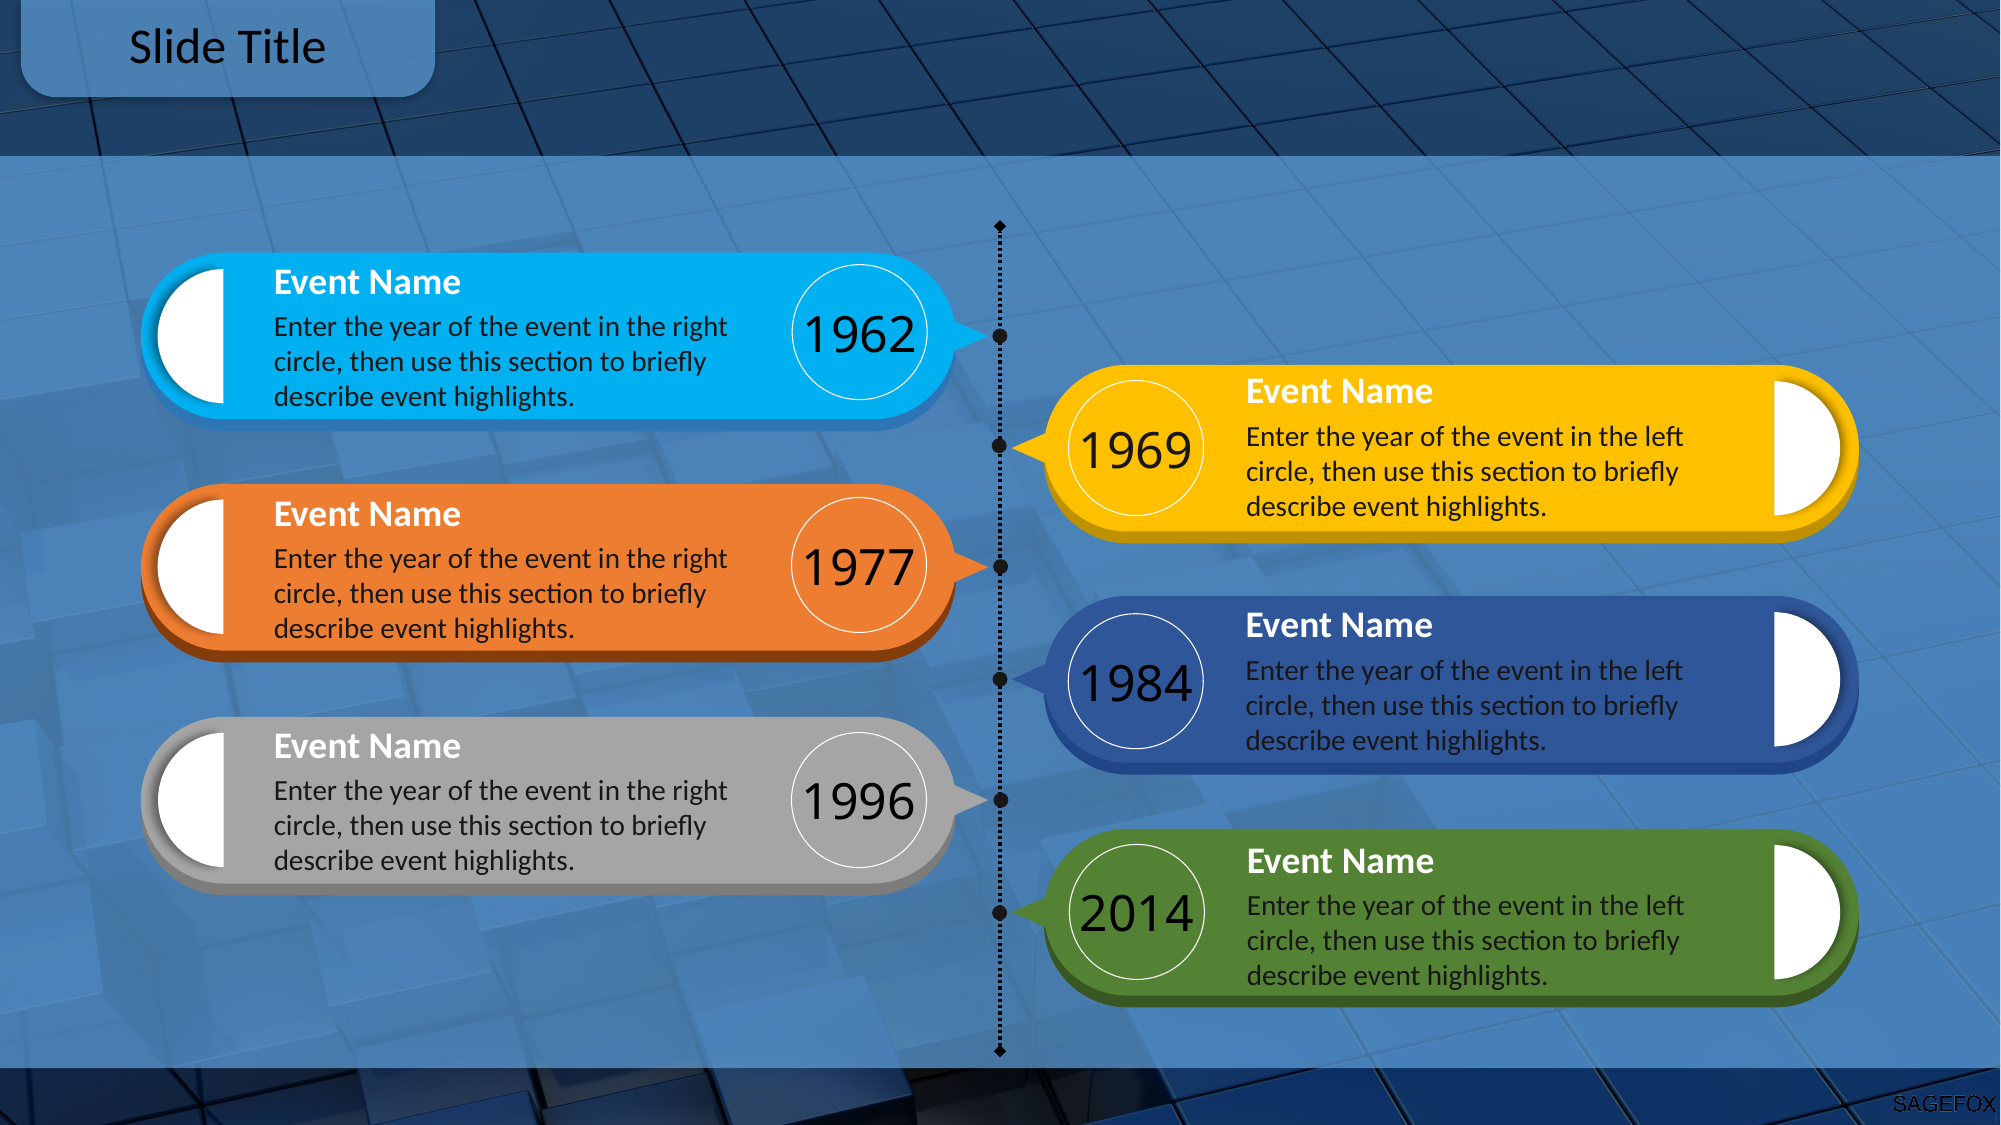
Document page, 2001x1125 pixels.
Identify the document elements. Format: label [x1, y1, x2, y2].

text_box [1011, 828, 1859, 1008]
text_box [140, 716, 989, 896]
picture [0, 0, 2001, 1125]
text_box [0, 155, 2000, 1069]
text_box [1011, 364, 1859, 544]
text_box [1011, 595, 1859, 775]
text_box [140, 252, 989, 432]
text_box [140, 483, 989, 663]
text_box [991, 226, 1009, 1052]
text_box [20, 0, 436, 98]
